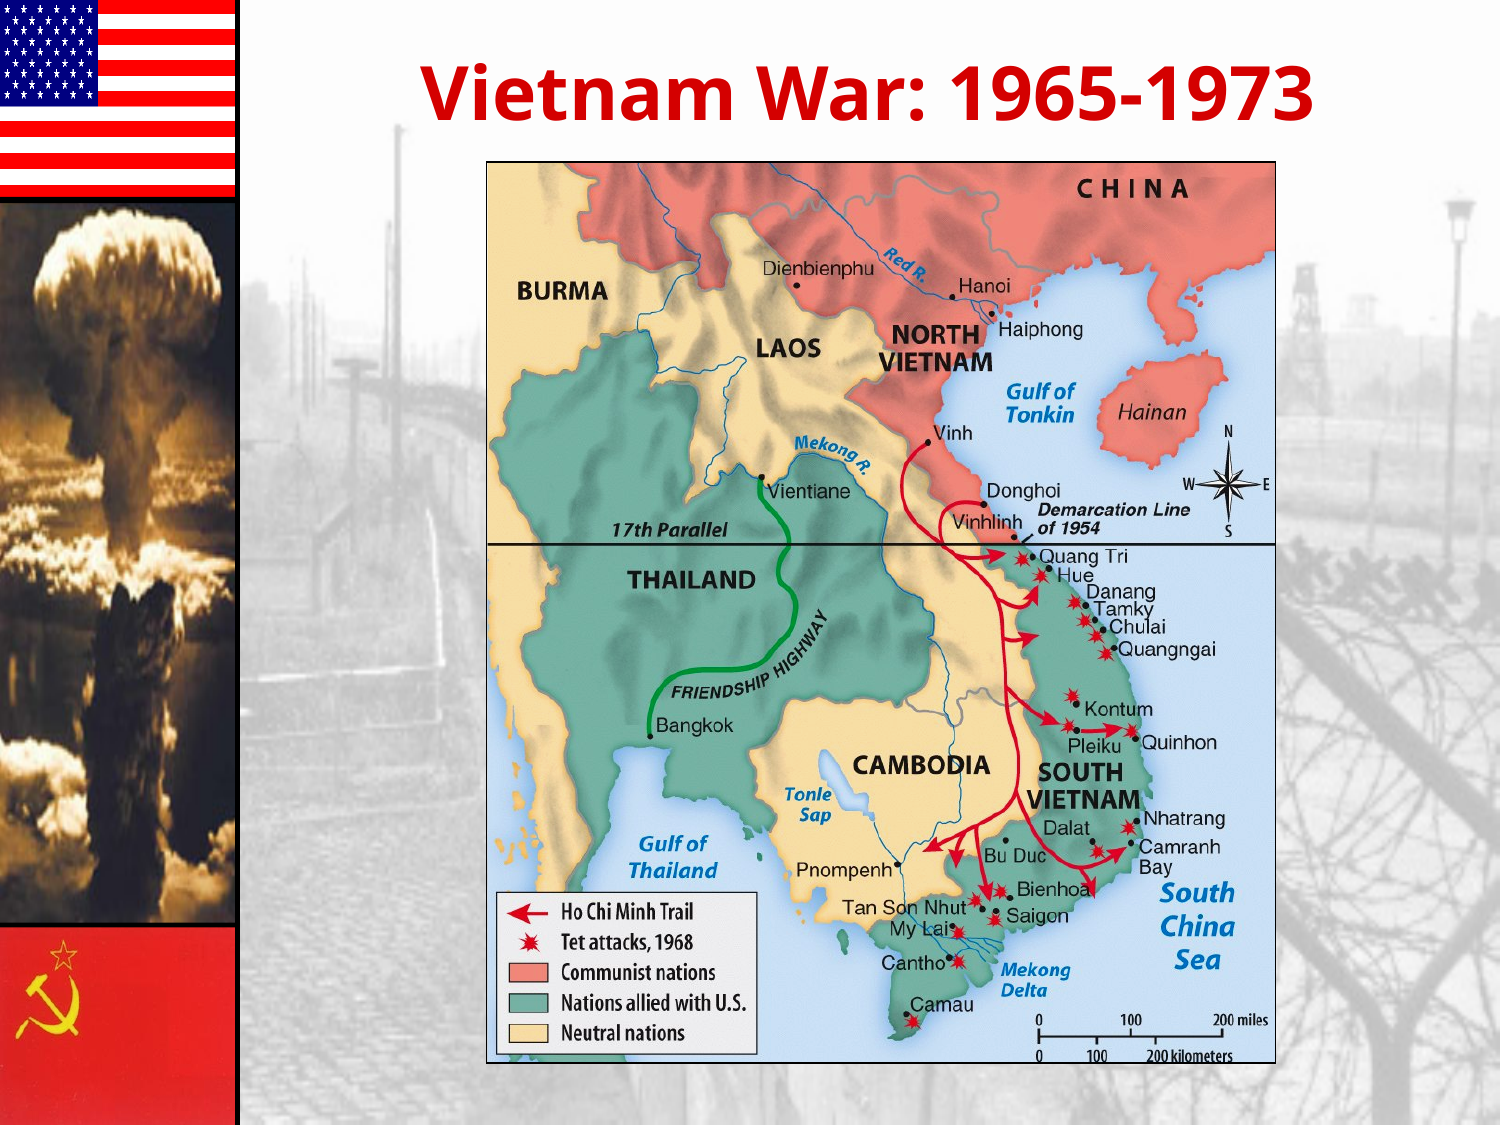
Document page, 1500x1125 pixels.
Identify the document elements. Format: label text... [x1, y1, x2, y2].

picture [487, 162, 1276, 1063]
picture [0, 928, 235, 1125]
text_box Vietnam War: 1965-1973 [287, 37, 1450, 143]
picture [0, 0, 235, 196]
picture [0, 204, 235, 922]
